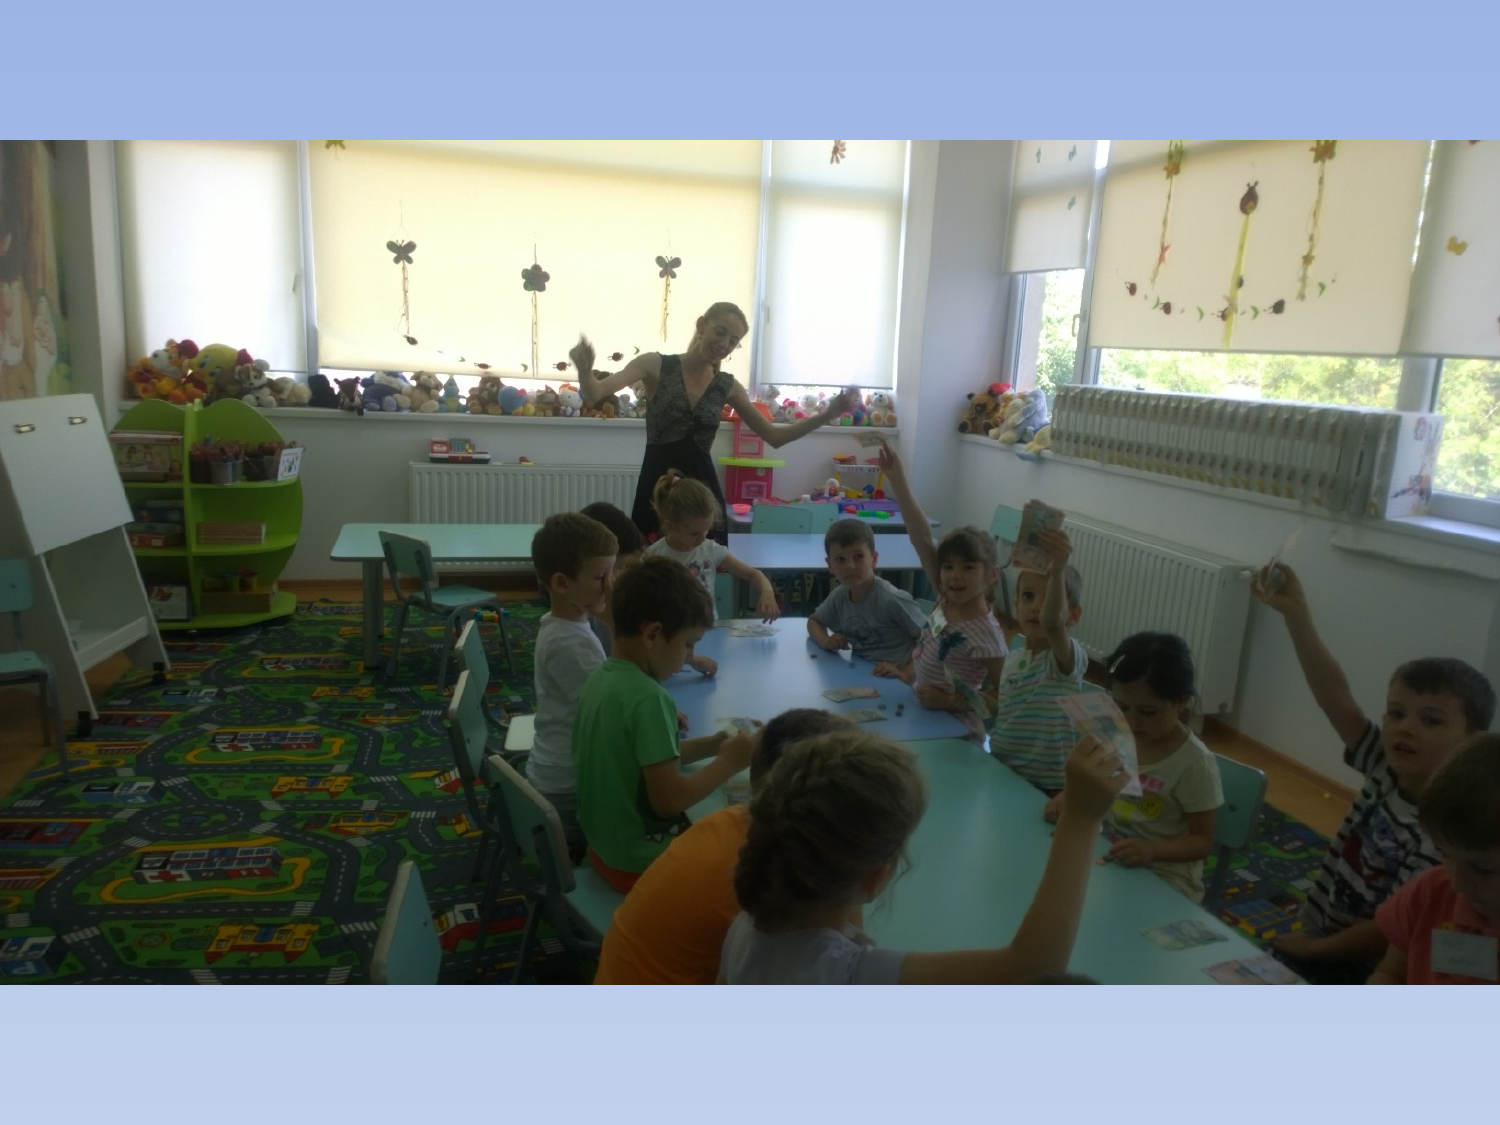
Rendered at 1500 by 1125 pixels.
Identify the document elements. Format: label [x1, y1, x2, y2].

picture [0, 140, 1500, 985]
